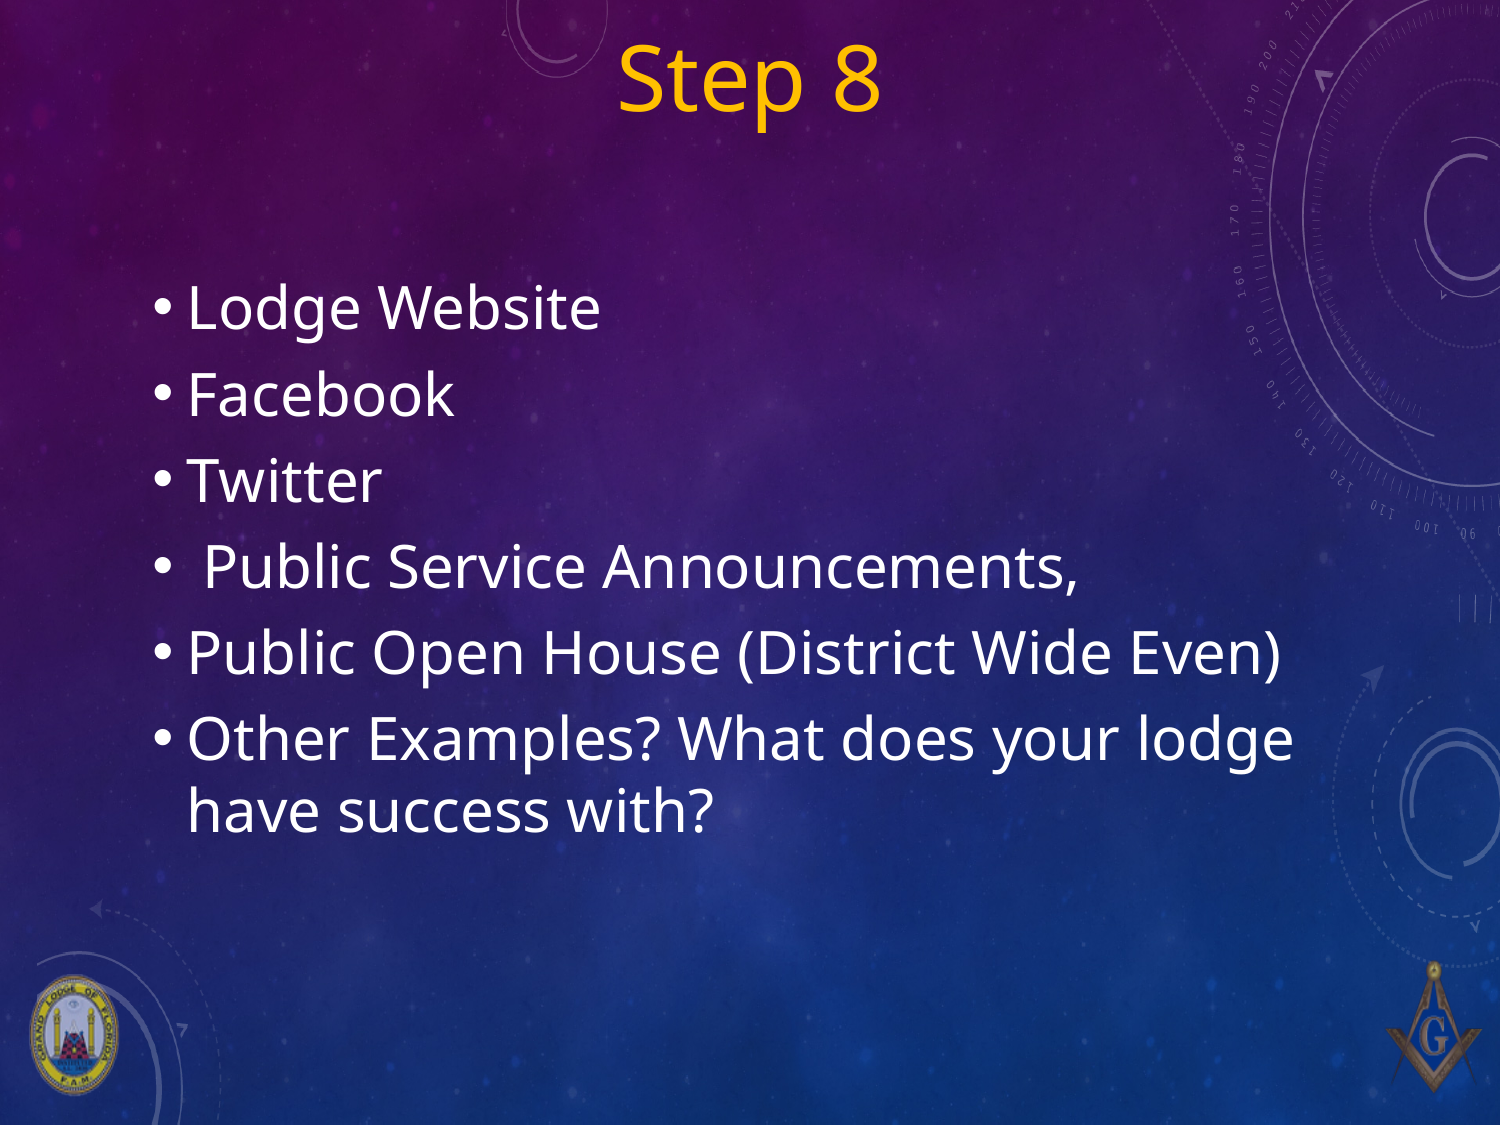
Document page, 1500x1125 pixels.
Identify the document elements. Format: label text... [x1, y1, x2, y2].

picture [0, 0, 1500, 1125]
list Lodge Website Facebook Twitter Public Service Announcements, Public Open House (District Wide Even) Other Examples? What does your lodge have success with? [137, 262, 1413, 862]
title Step 8 [75, 0, 1425, 150]
